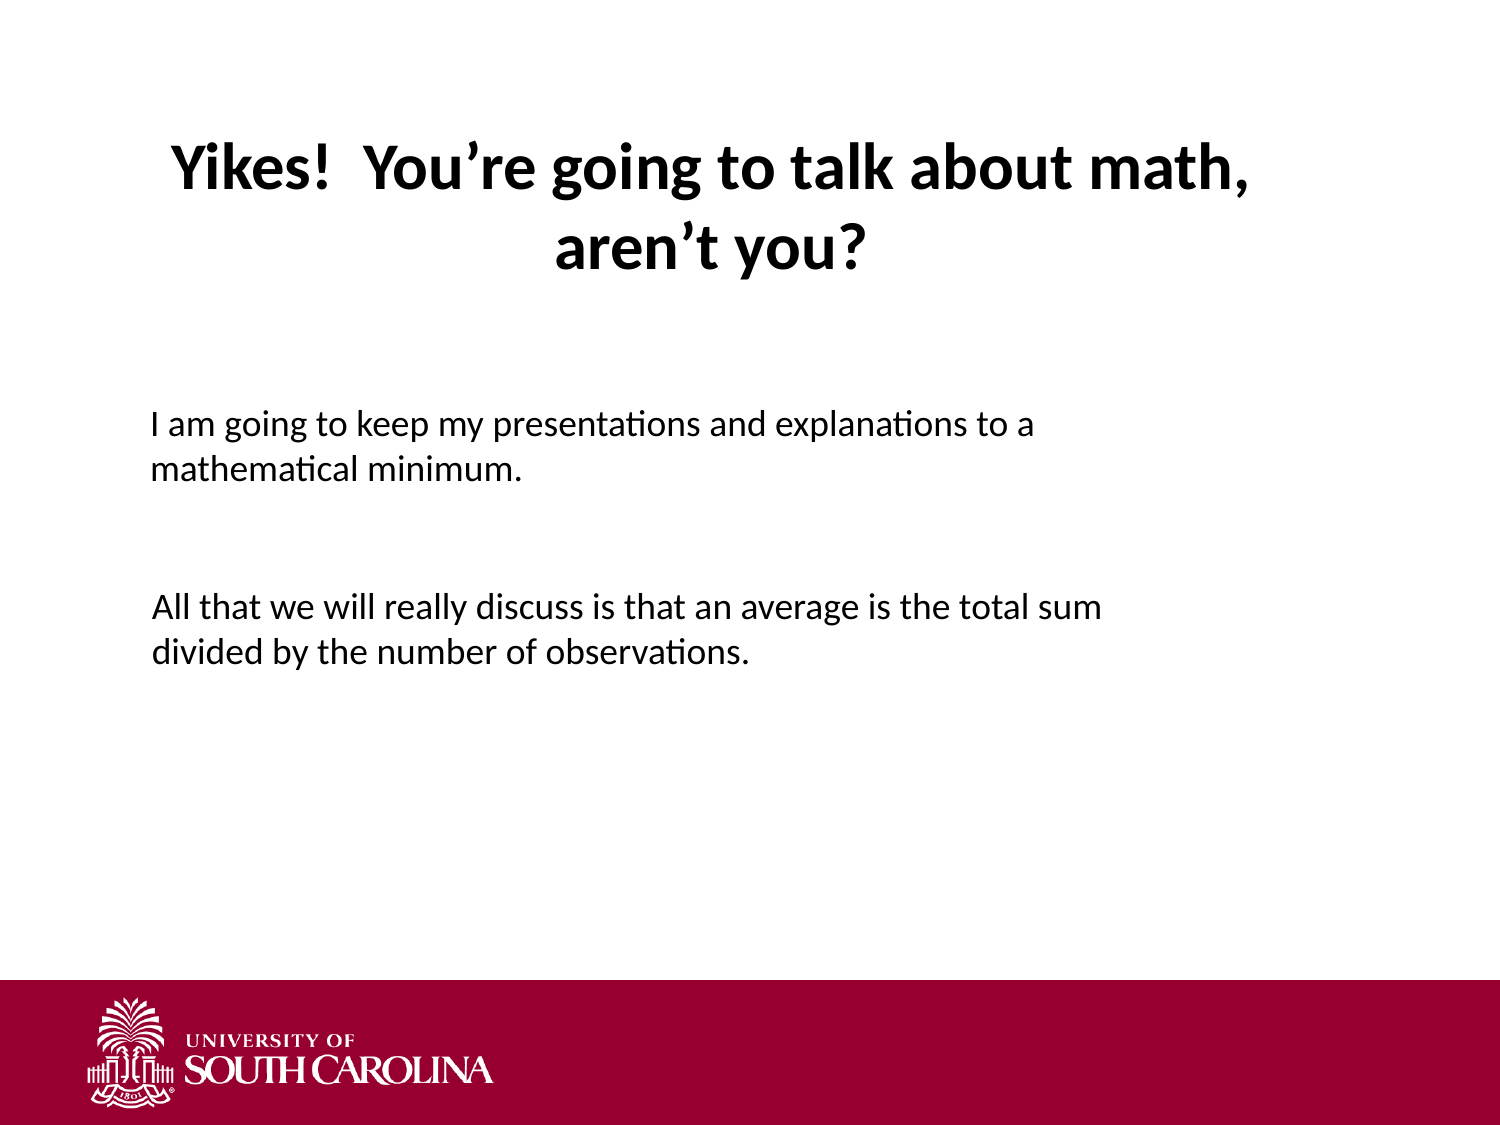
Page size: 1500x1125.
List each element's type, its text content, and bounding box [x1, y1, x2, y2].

text_box I am going to keep my presentations and explanations to a mathematical minimum. [135, 391, 1136, 497]
picture [0, 980, 1500, 1125]
text_box Yikes! You’re going to talk about math, aren’t you? [135, 115, 1288, 290]
text_box All that we will really discuss is that an average is the total sum divided by the number of observations. [137, 574, 1138, 679]
